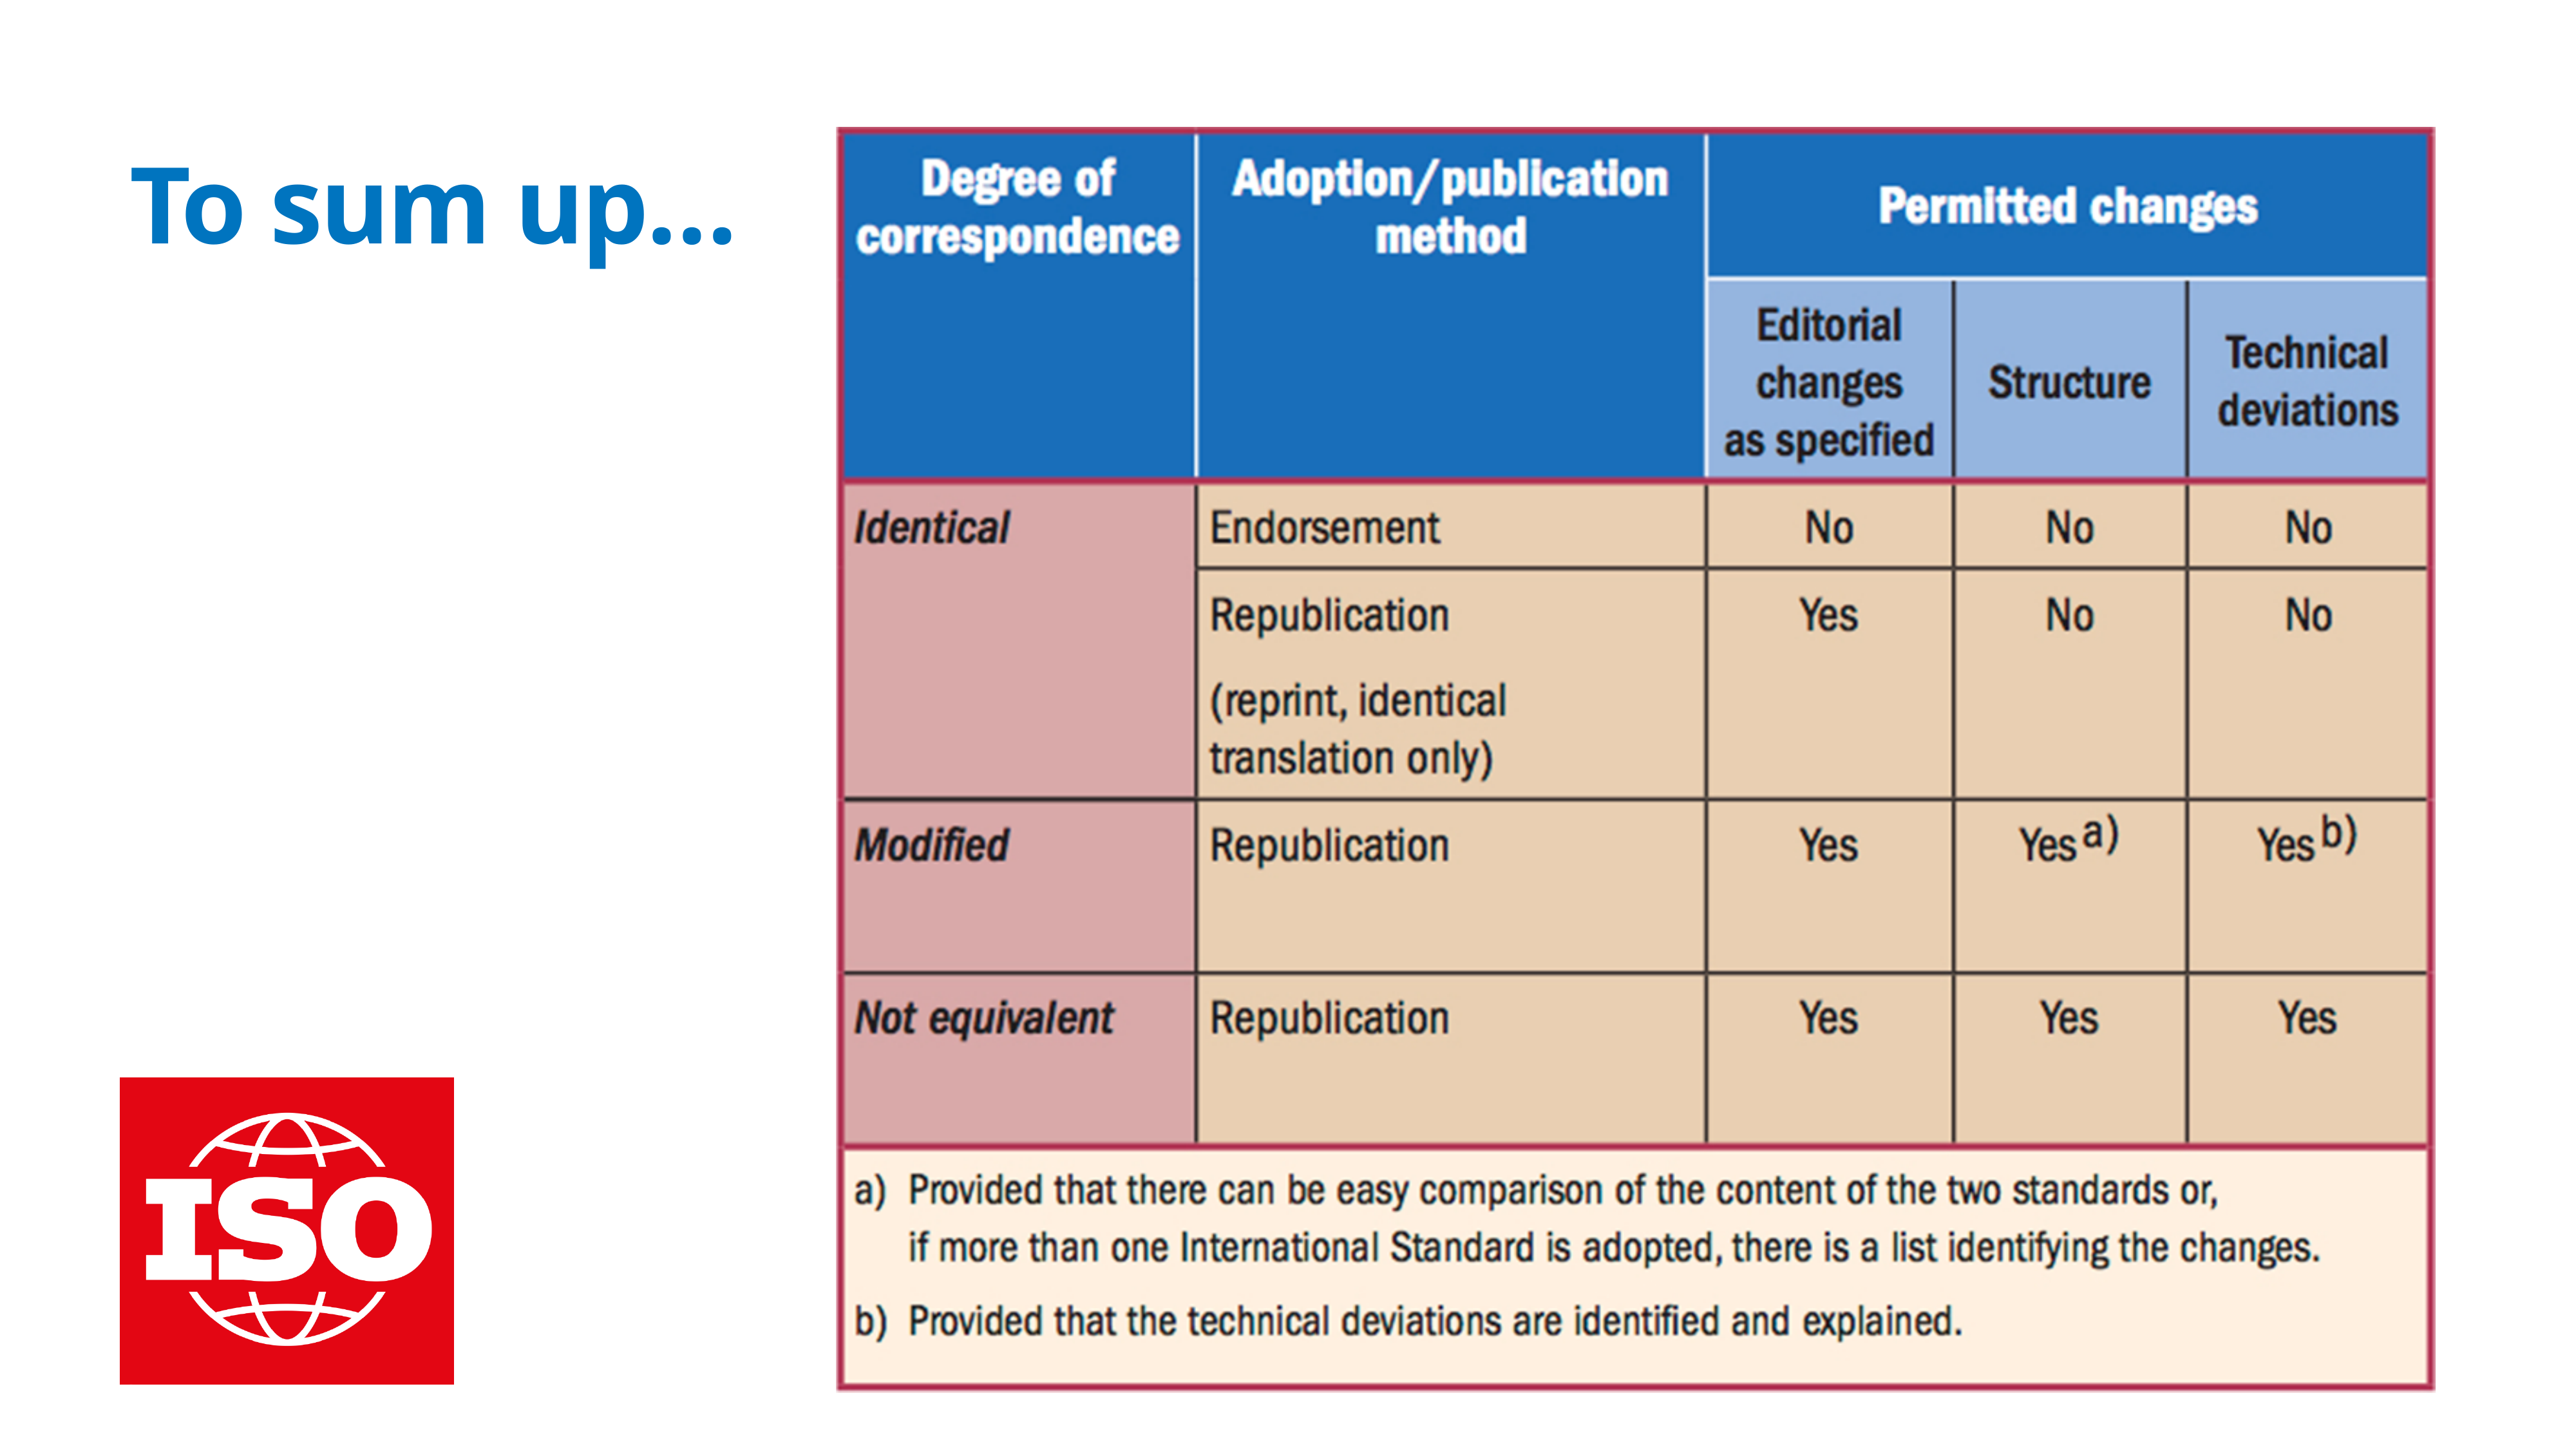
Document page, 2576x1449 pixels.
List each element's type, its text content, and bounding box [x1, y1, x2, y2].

picture [836, 127, 2436, 1393]
text_box To sum up… [120, 107, 2535, 270]
picture [120, 1077, 454, 1385]
